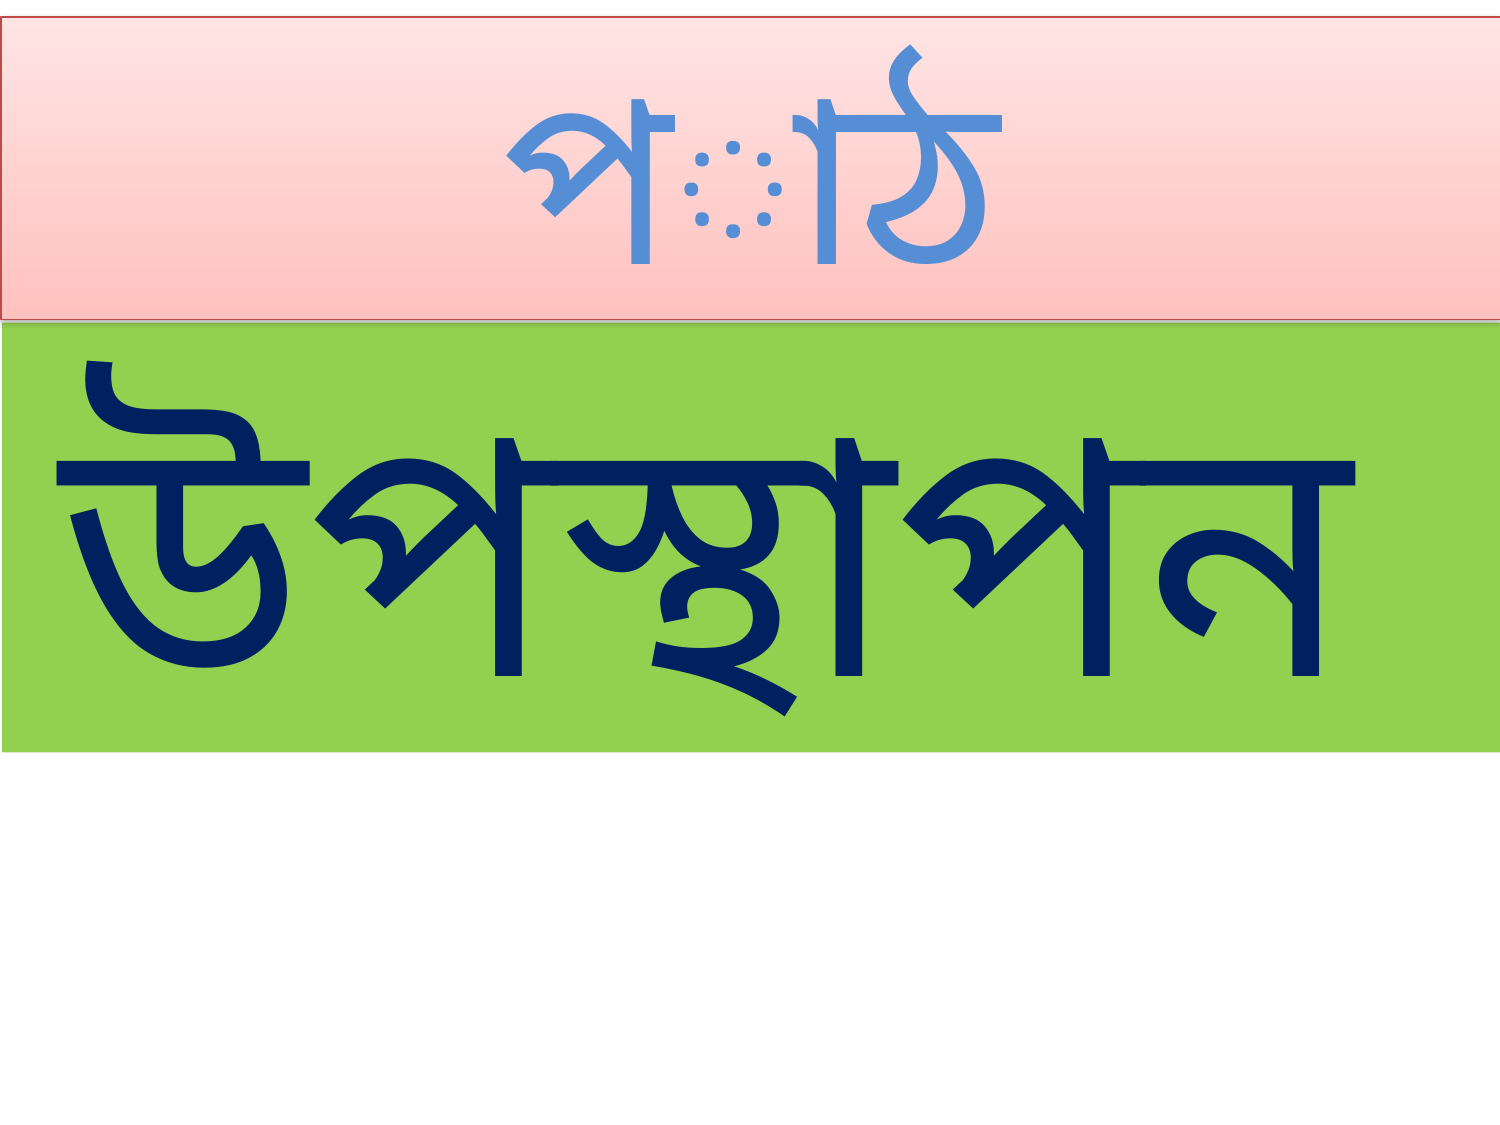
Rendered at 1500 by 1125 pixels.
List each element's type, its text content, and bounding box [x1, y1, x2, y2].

text_box পাঠ [0, 16, 1500, 320]
text_box উপস্থাপন [1, 326, 1500, 753]
